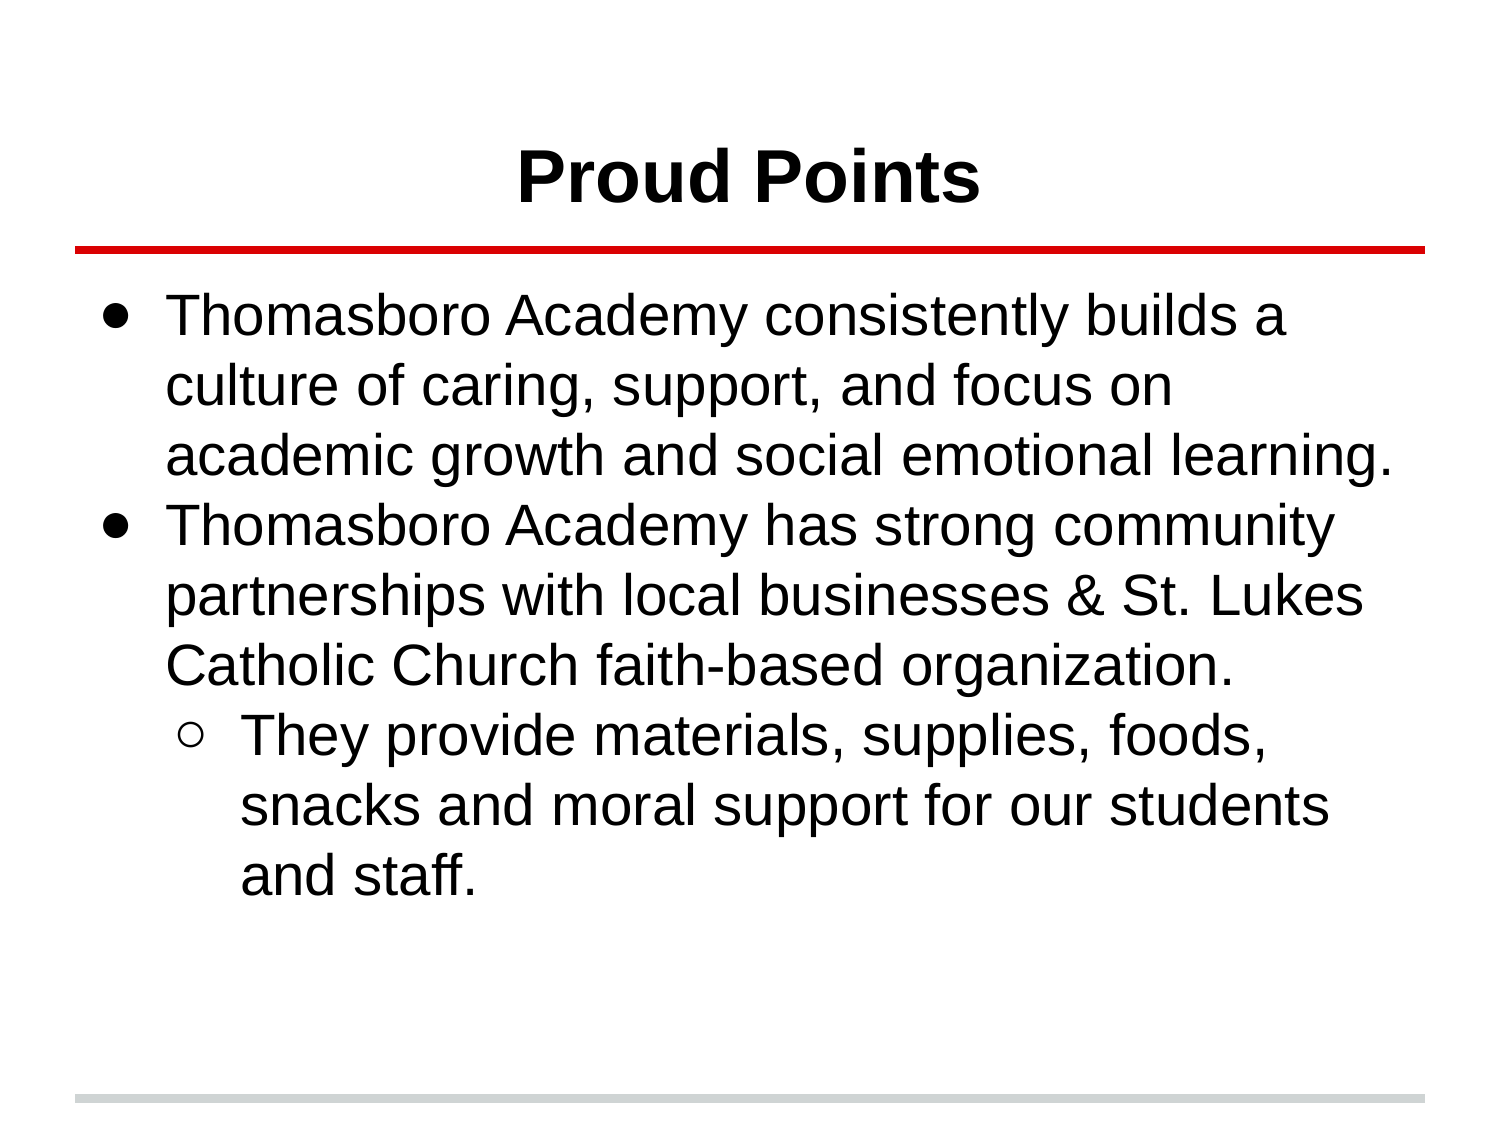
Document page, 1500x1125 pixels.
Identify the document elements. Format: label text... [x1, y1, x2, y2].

title Proud Points [75, 45, 1425, 233]
list Thomasboro Academy consistently builds a culture of caring, support, and focus on academic growth and social emotional learning. Thomasboro Academy has strong community partnerships with local businesses & St. Lukes Catholic Church faith-based organization. They provide materials, supplies, foods, snacks and moral support for our students and staff. [75, 262, 1425, 1078]
